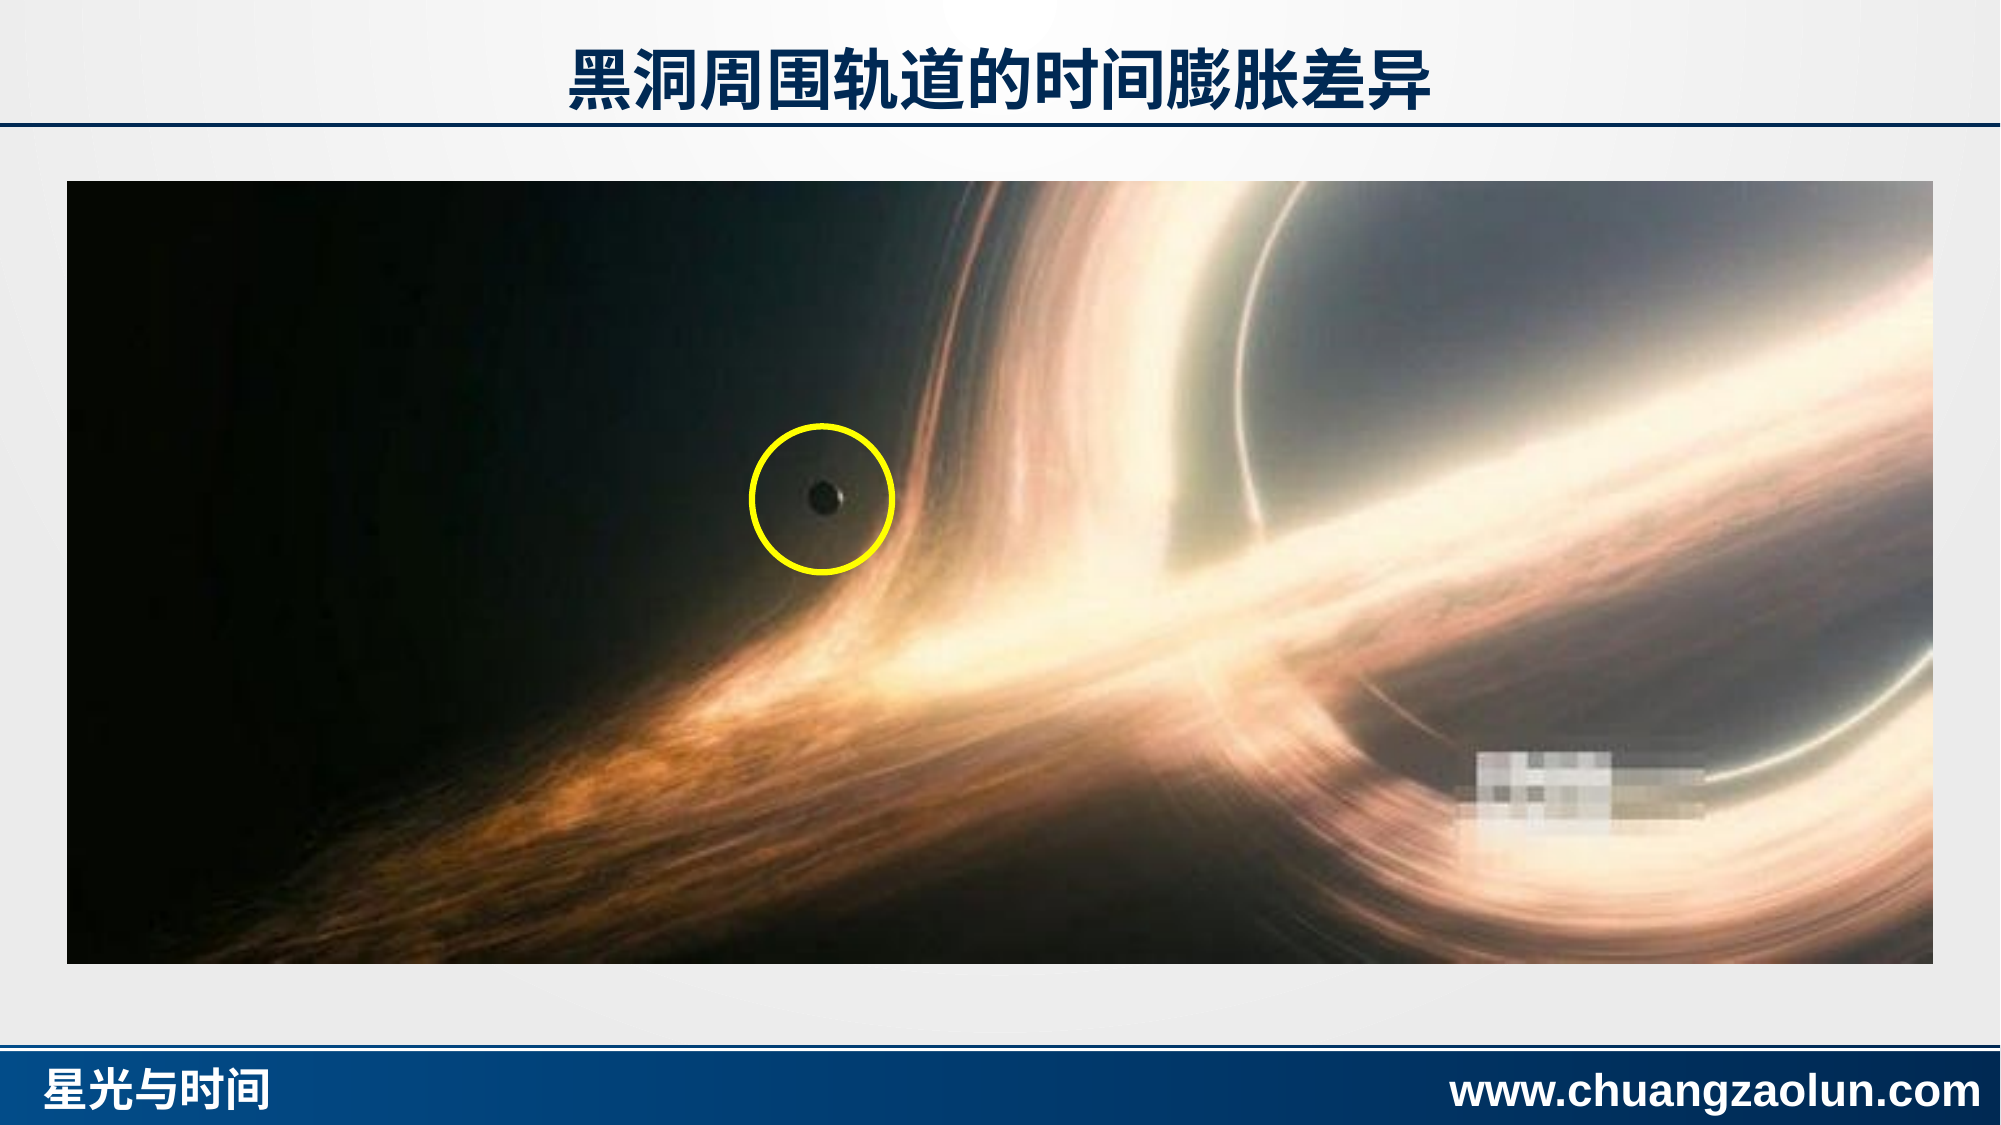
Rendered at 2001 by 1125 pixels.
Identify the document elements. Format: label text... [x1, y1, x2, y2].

picture [67, 181, 1933, 964]
title 黑洞周围轨道的时间膨胀差异 [0, 30, 2000, 127]
